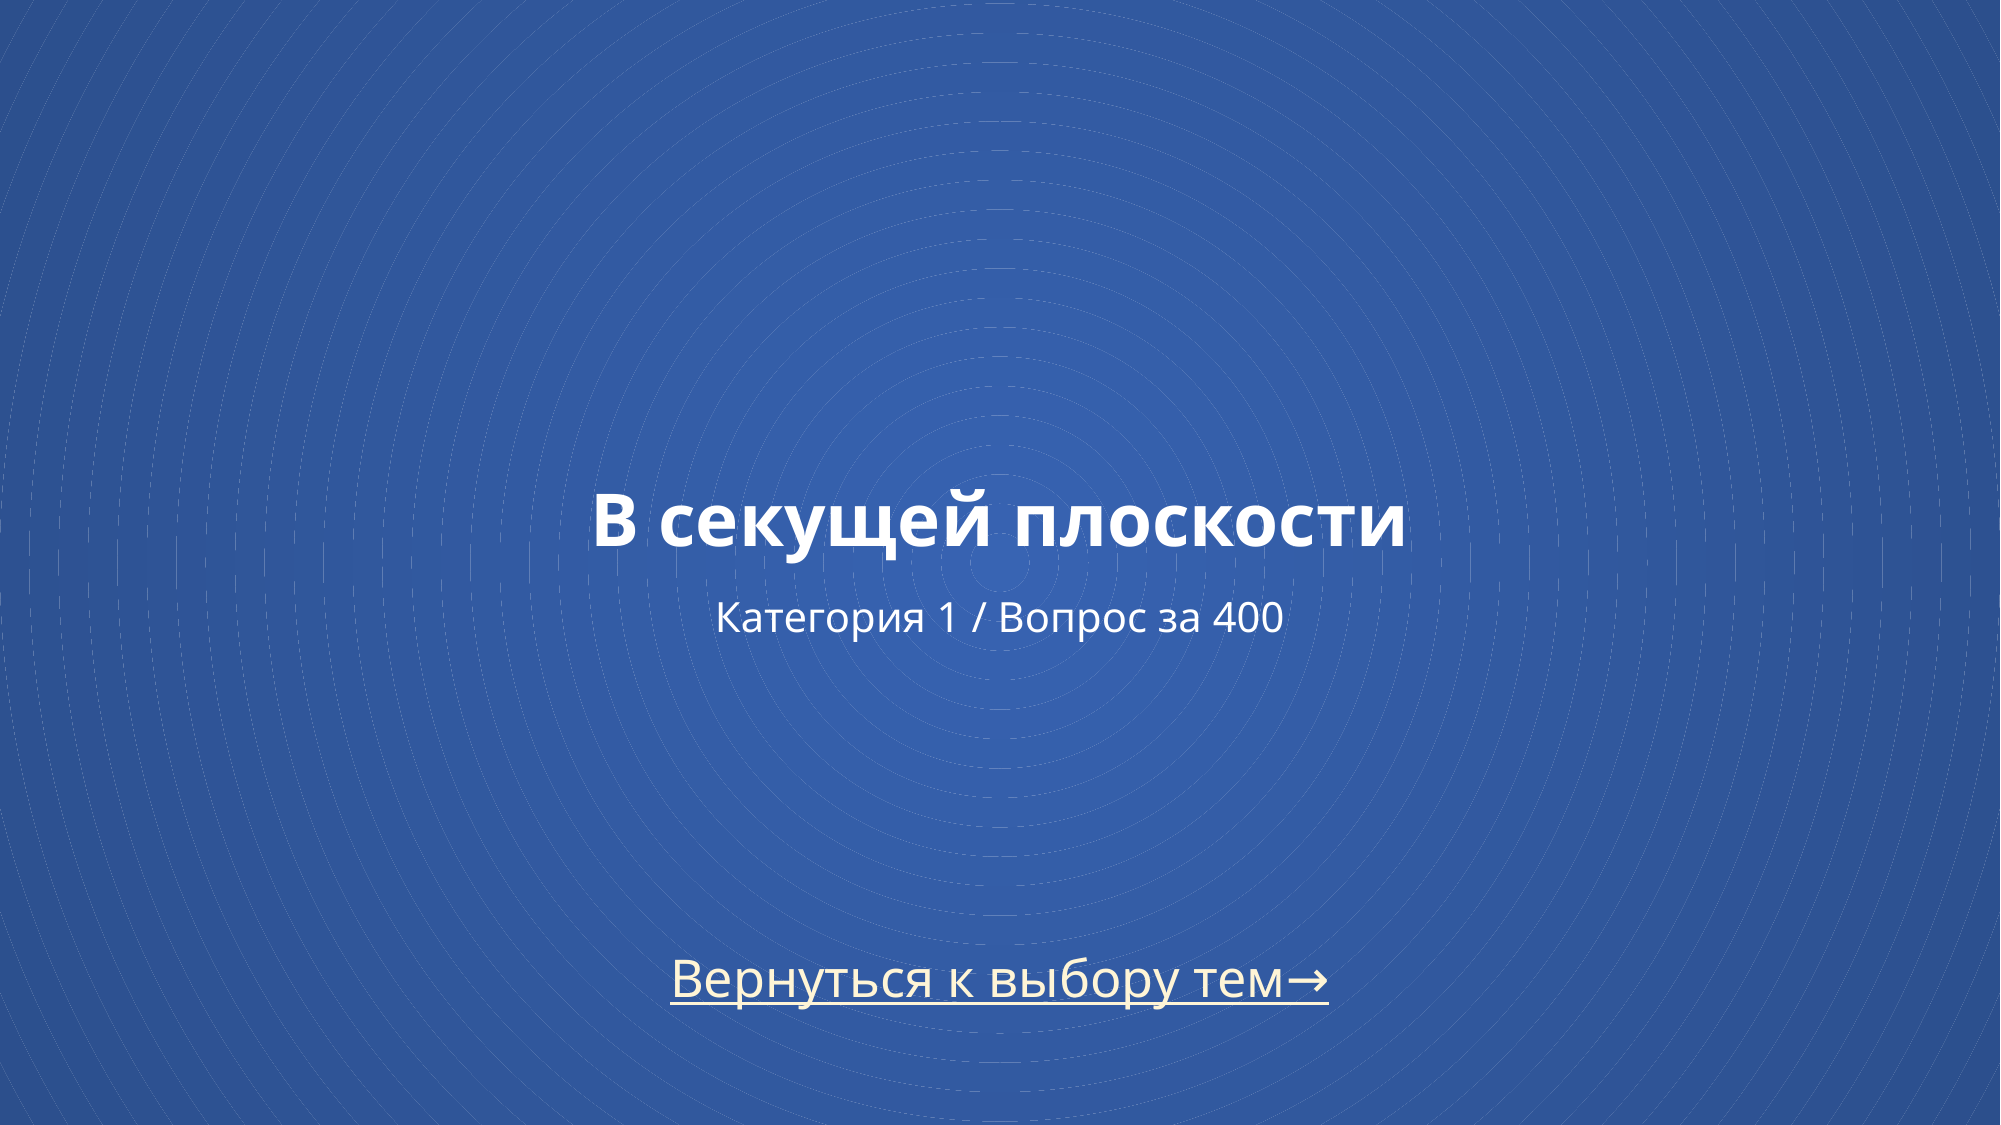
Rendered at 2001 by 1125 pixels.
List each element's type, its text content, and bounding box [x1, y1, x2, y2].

title В секущей плоскости Категория 1 / Вопрос за 400 [117, 438, 1883, 687]
text_box Вернуться к выбору тем→ [655, 938, 1345, 1024]
